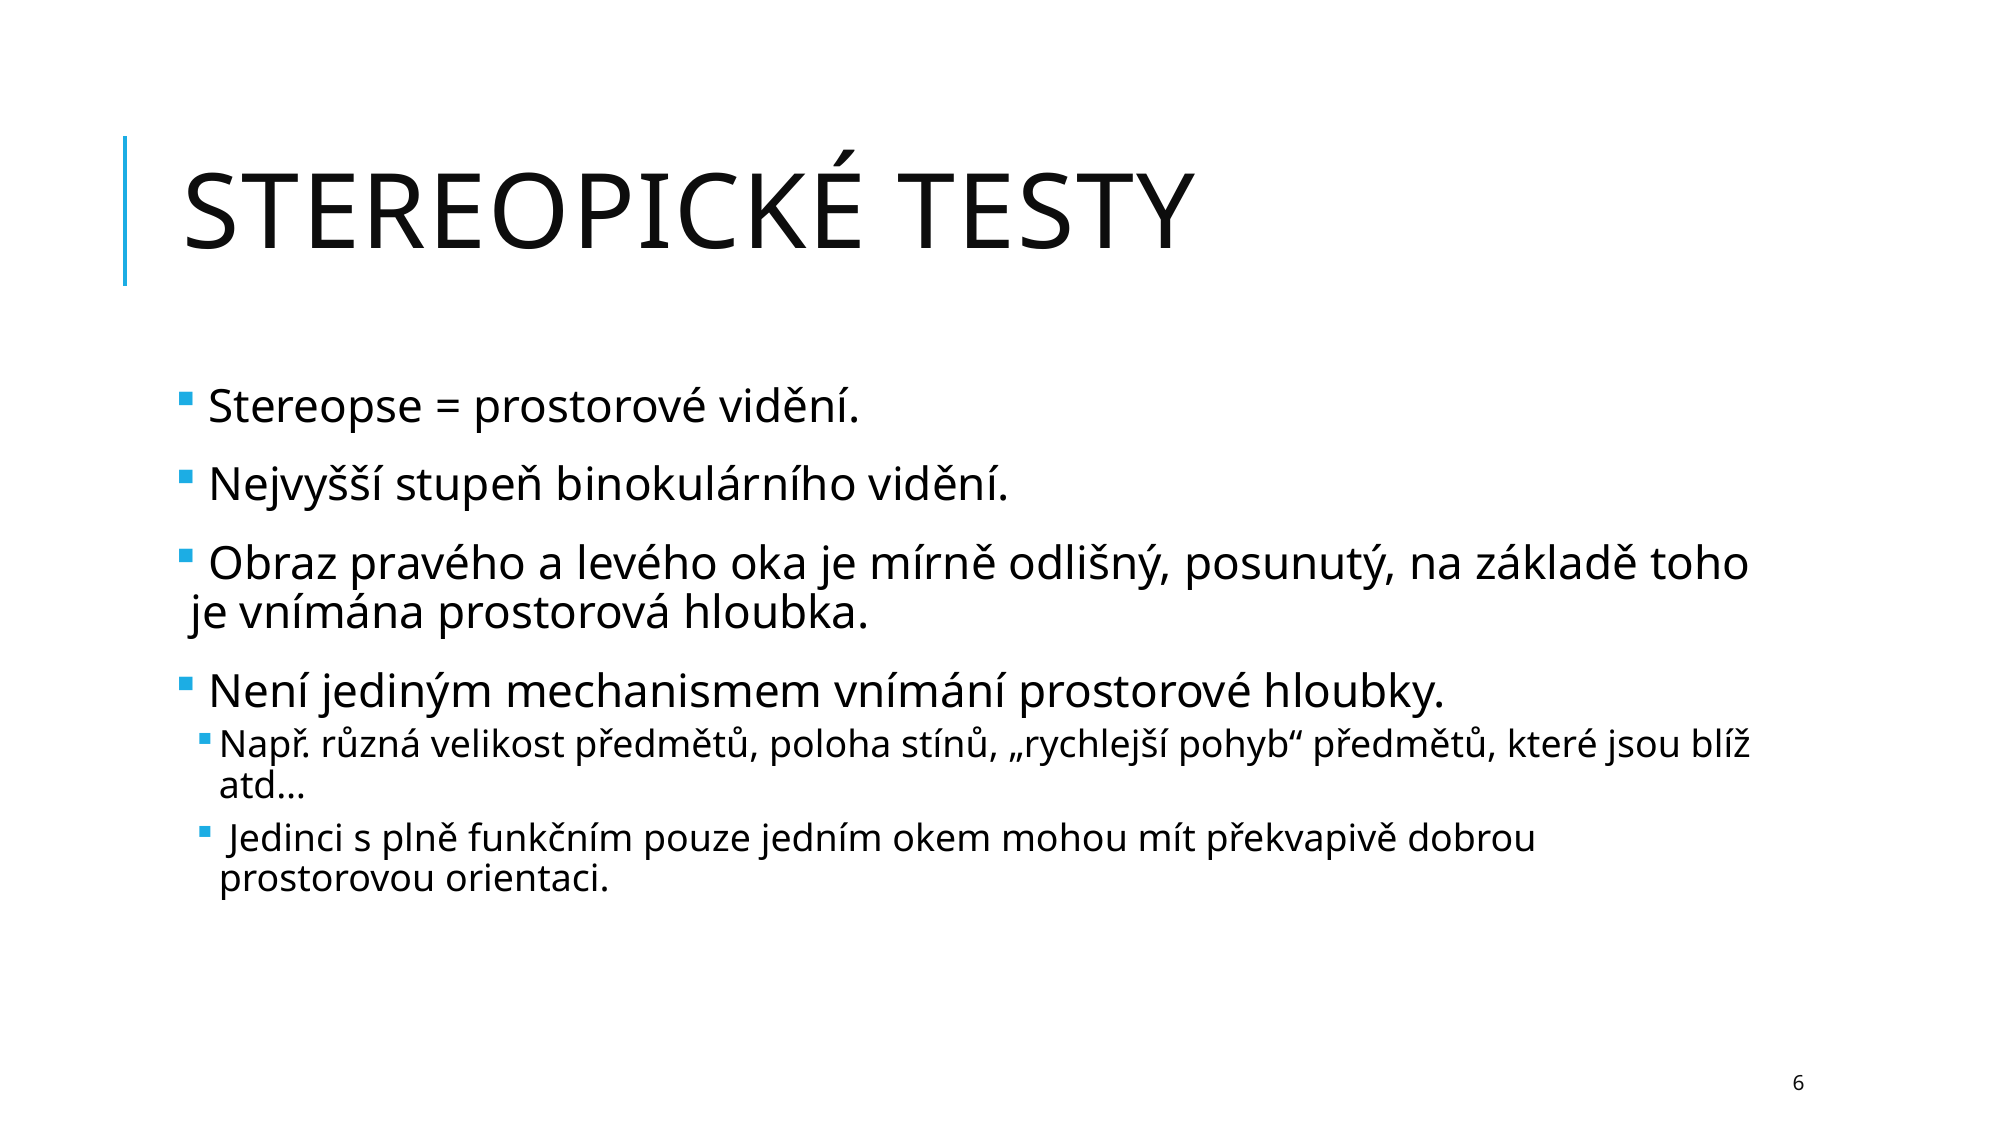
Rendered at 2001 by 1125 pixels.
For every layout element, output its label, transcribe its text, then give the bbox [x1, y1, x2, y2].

slide_number 6 [1777, 1061, 1938, 1107]
list Stereopse = prostorové vidění. Nejvyšší stupeň binokulárního vidění. Obraz pravého a levého oka je mírně odlišný, posunutý, na základě toho je vnímána prostorová hloubka. Není jediným mechanismem vnímání prostorové hloubky. Např. různá velikost předmětů, poloha stínů, „rychlejší pohyb“ předmětů, které jsou blíž atd… Jedinci s plně funkčním pouze jedním okem mohou mít překvapivě dobrou prostorovou orientaci. [168, 375, 1763, 1035]
title Stereopické testy [168, 96, 1763, 342]
